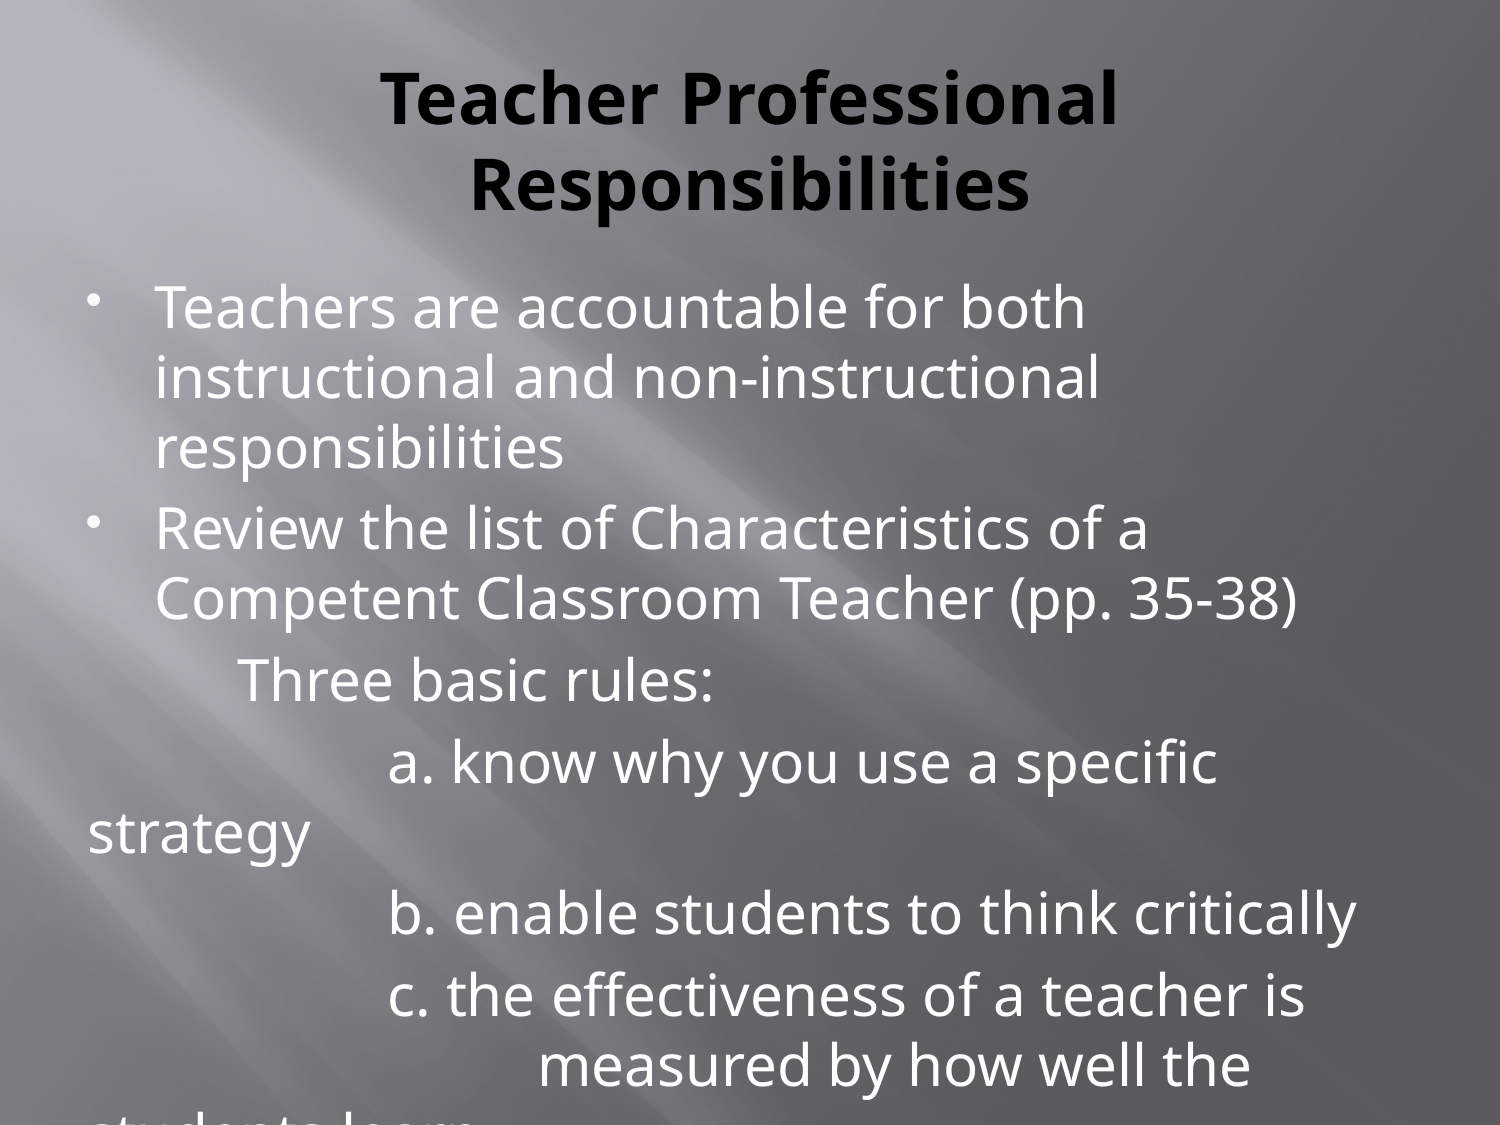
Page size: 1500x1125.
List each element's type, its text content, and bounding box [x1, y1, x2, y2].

list Teachers are accountable for both instructional and non-instructional responsibilities Review the list of Characteristics of a Competent Classroom Teacher (pp. 35-38) Three basic rules: a. know why you use a specific strategy b. enable students to think critically c. the effectiveness of a teacher is measured by how well the students learn [50, 262, 1450, 1035]
title Teacher Professional Responsibilities [75, 45, 1425, 233]
